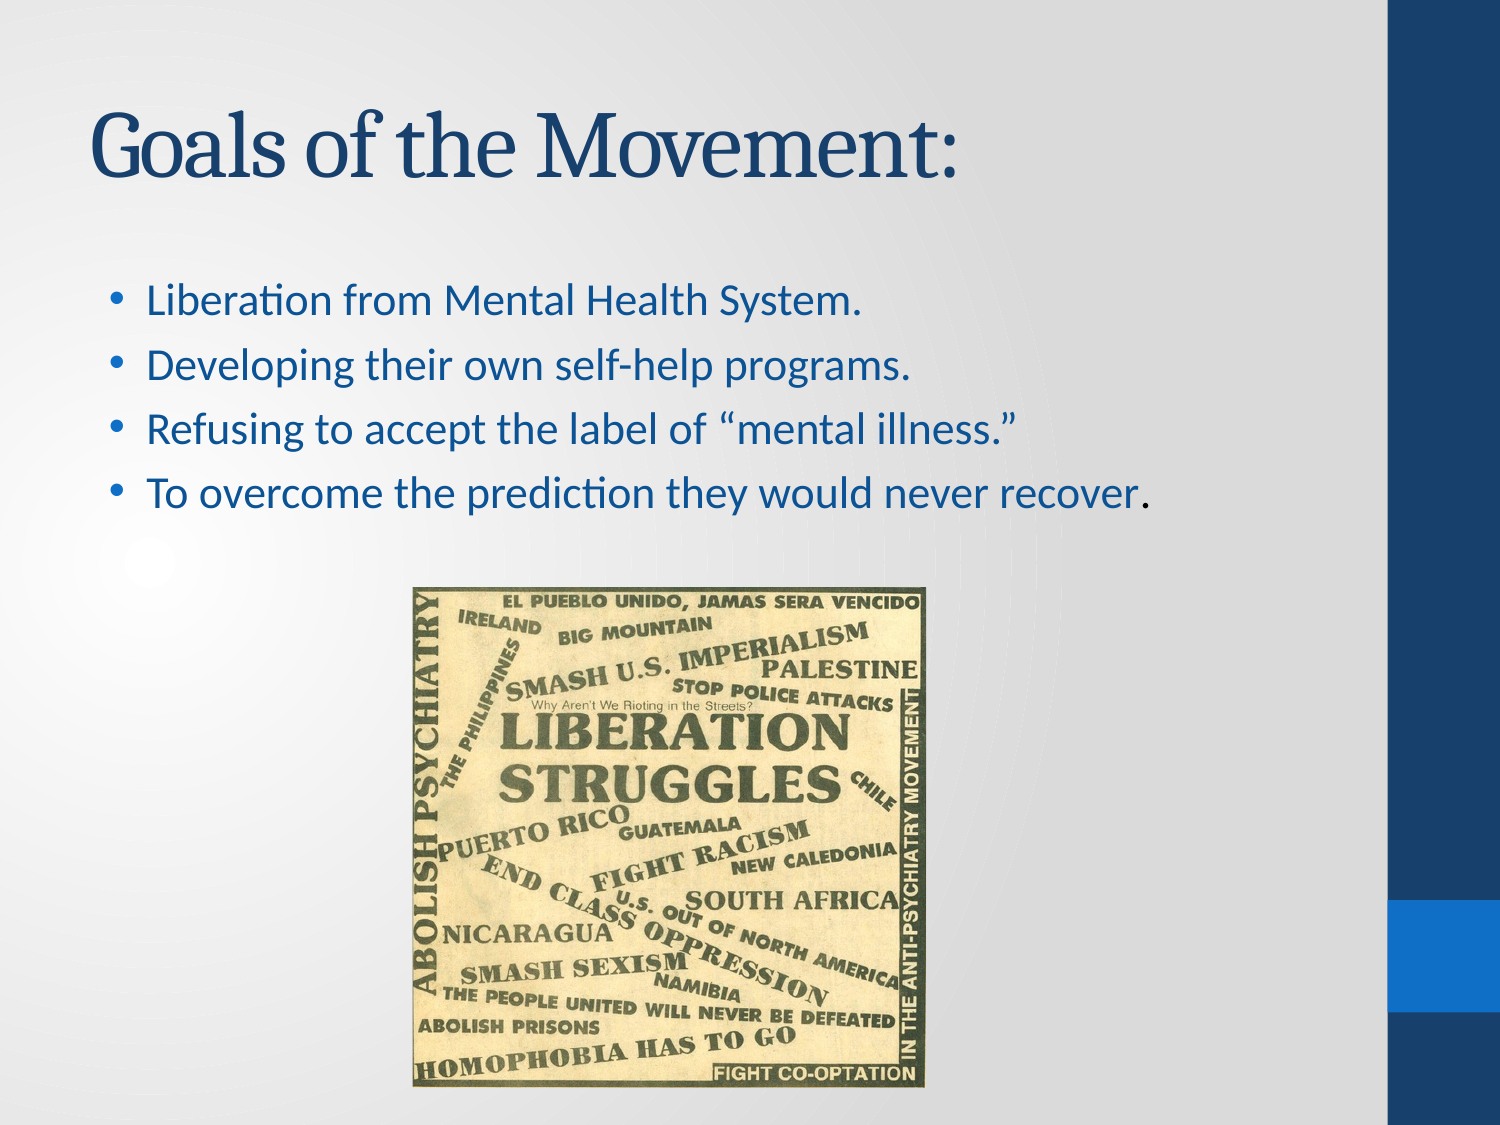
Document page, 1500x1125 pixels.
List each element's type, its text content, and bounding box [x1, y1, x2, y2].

title Goals of the Movement: [75, 45, 1325, 233]
list Liberation from Mental Health System. Developing their own self-help programs. Refusing to accept the label of “mental illness.” To overcome the prediction they would never recover. [75, 262, 1325, 1050]
picture [411, 586, 927, 1088]
